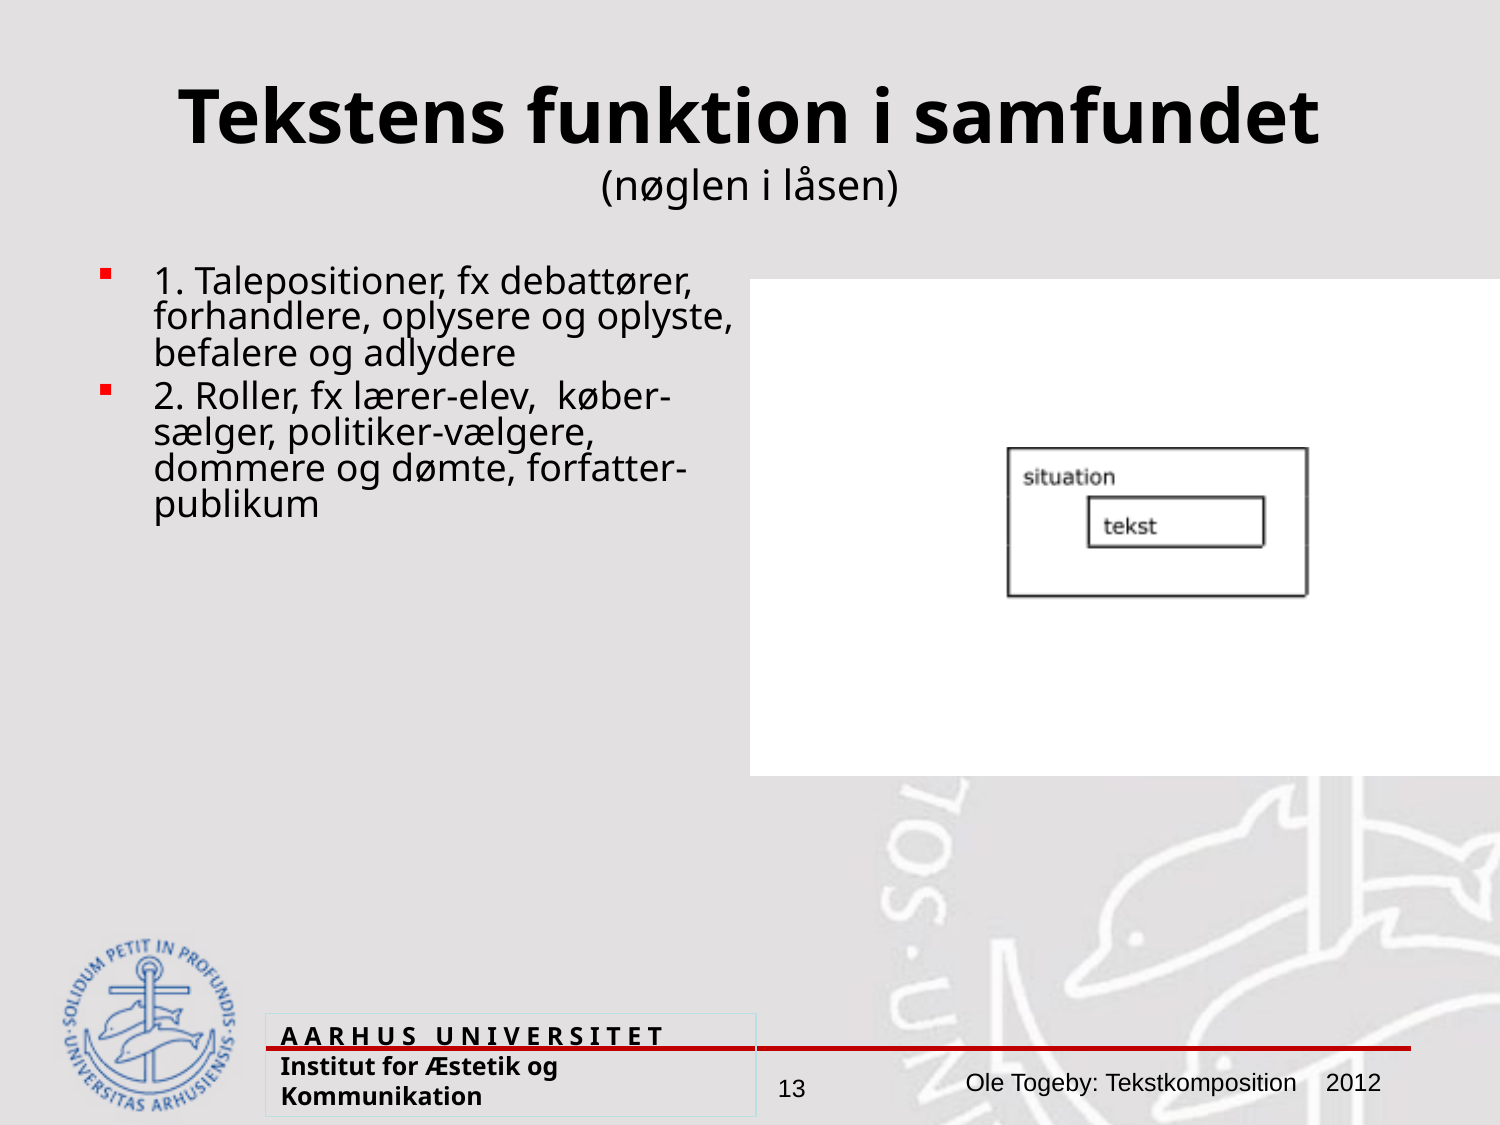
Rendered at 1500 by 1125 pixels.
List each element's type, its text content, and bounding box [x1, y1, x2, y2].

title Tekstens funktion i samfundet (nøglen i låsen) [75, 45, 1425, 233]
list 1. Talepositioner, fx debattører, forhandlere, oplysere og oplyste, befalere og adlydere 2. Roller, fx lærer-elev, køber-sælger, politiker-vælgere, dommere og dømte, forfatter-publikum [82, 257, 769, 861]
picture [0, 0, 1500, 1125]
footer A A R H U S U N I V E R S I T E T Institut for Æstetik og Kommunikation [265, 1013, 756, 1117]
